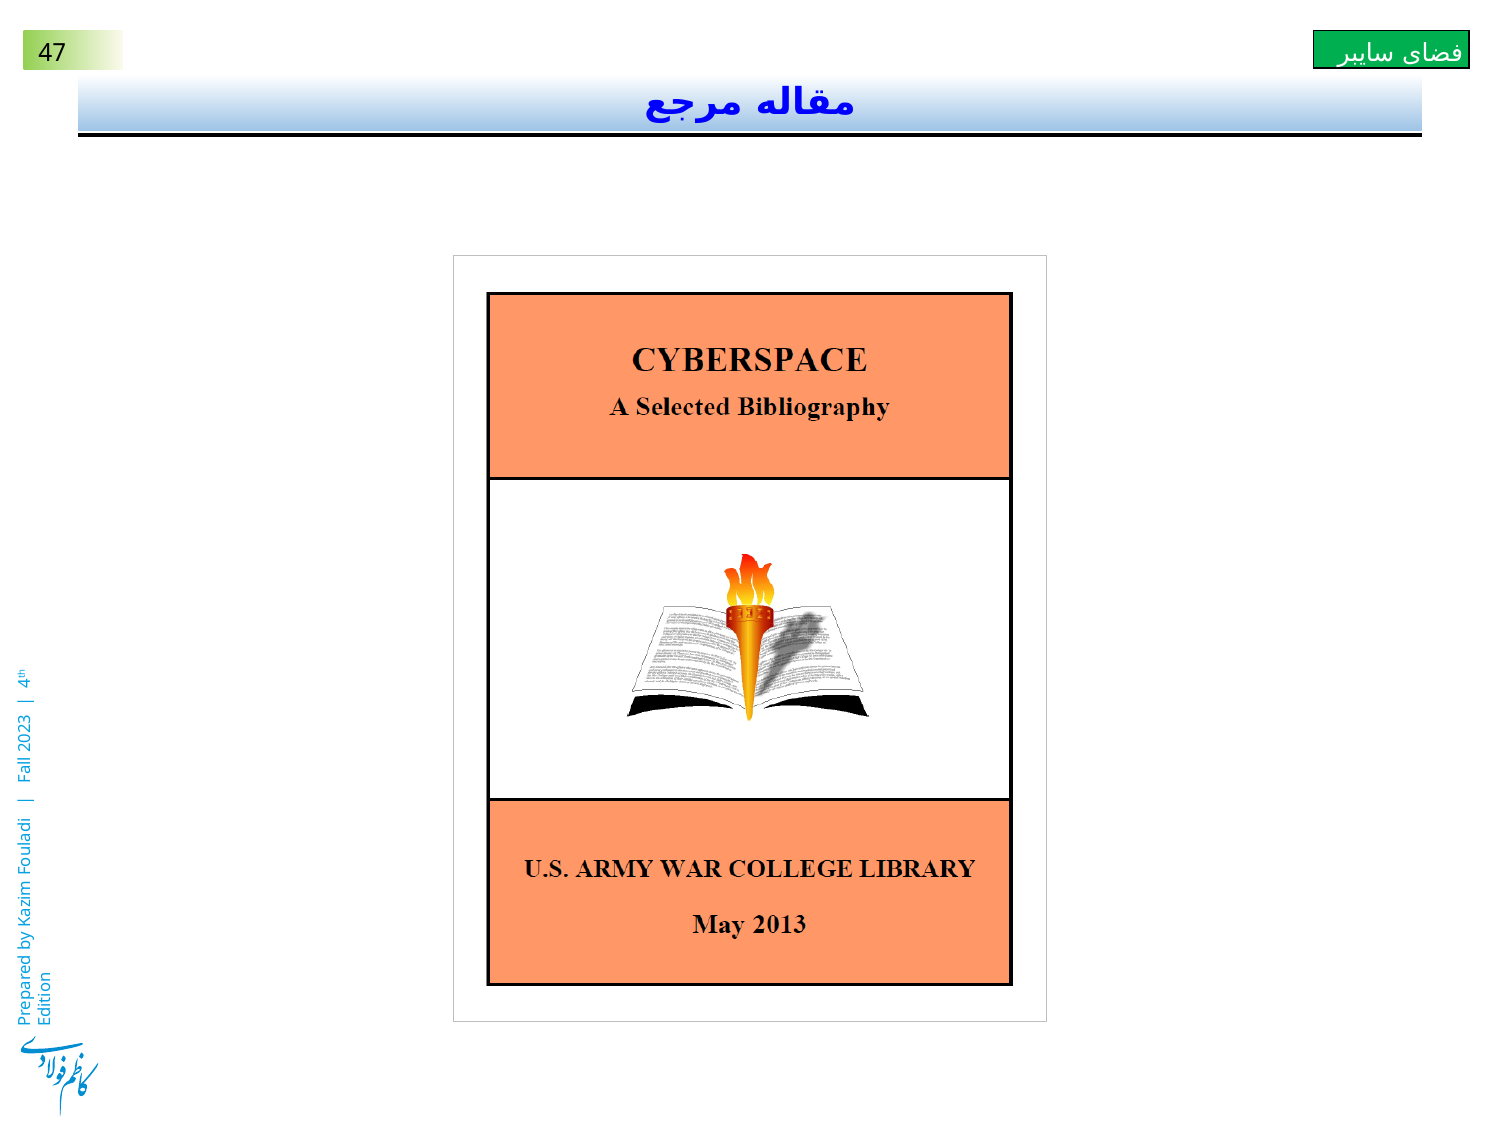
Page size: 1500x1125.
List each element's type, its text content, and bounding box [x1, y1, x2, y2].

picture [453, 255, 1047, 1022]
title مقاله مرجع [78, 75, 1422, 131]
